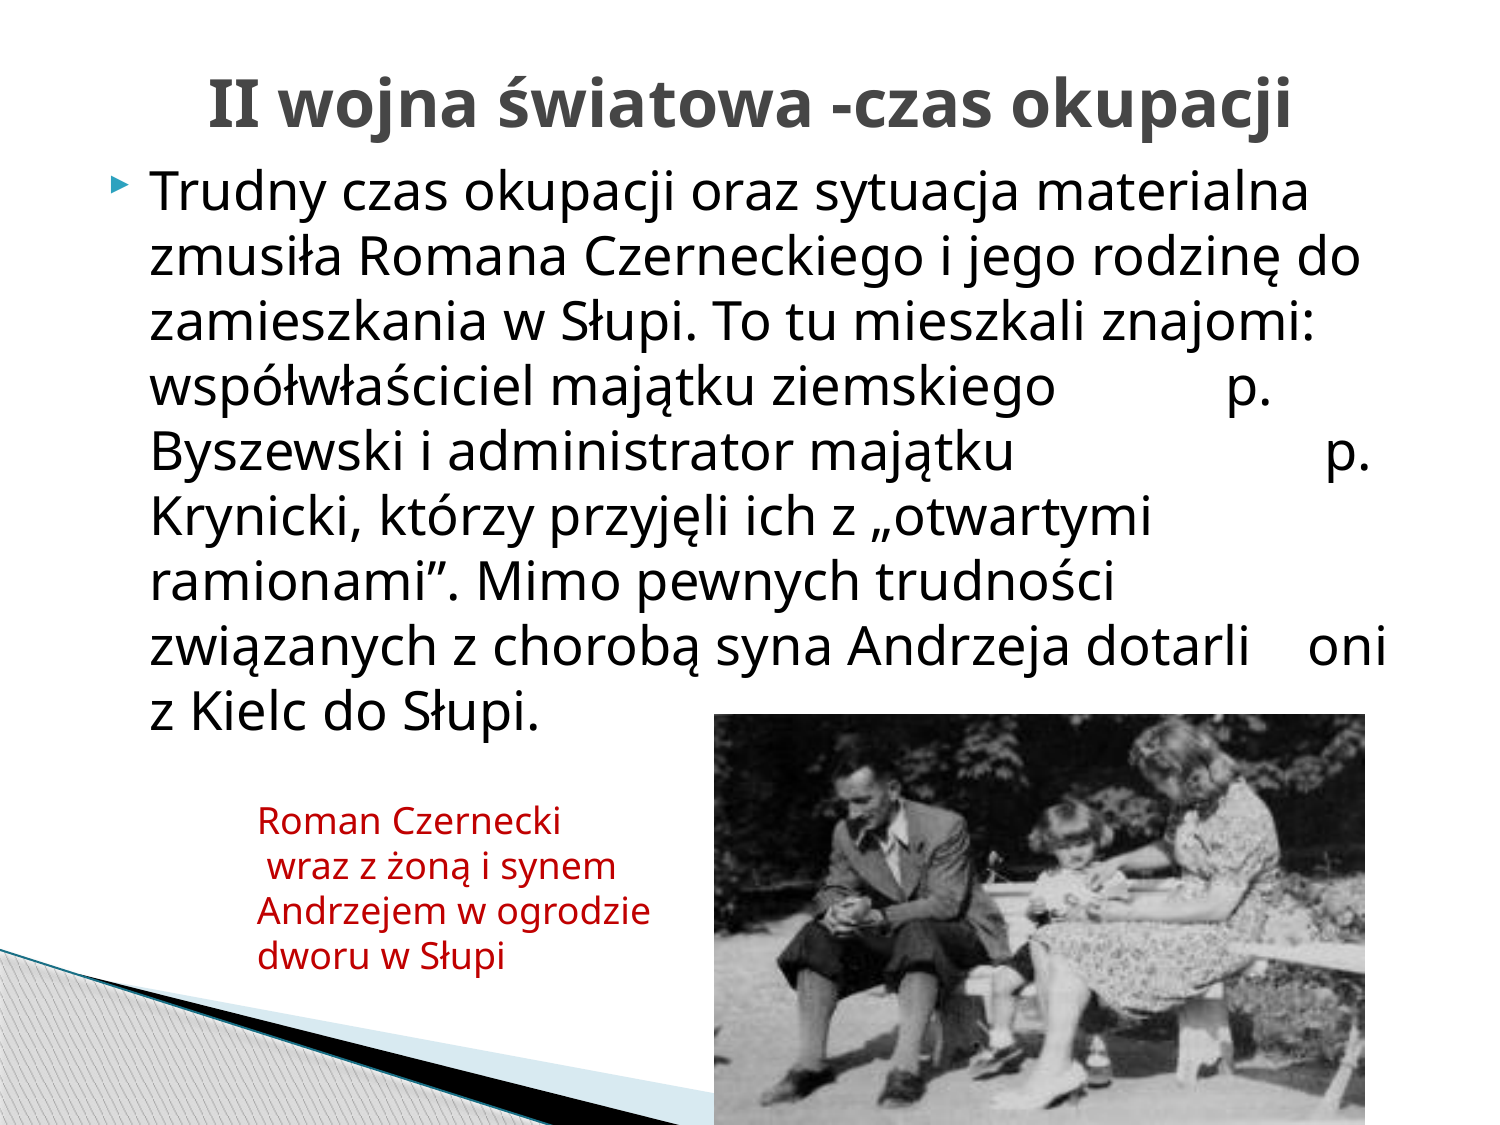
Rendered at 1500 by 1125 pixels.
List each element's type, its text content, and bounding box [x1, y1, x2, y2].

list Trudny czas okupacji oraz sytuacja materialna zmusiła Romana Czerneckiego i jego rodzinę do zamieszkania w Słupi. To tu mieszkali znajomi: współwłaściciel majątku ziemskiego p. Byszewski i administrator majątku p. Krynicki, którzy przyjęli ich z „otwartymi ramionami”. Mimo pewnych trudności związanych z chorobą syna Andrzeja dotarli oni z Kielc do Słupi. [74, 148, 1426, 986]
picture [714, 714, 1365, 1125]
text_box Roman Czernecki wraz z żoną i synem Andrzejem w ogrodzie dworu w Słupi [242, 789, 691, 1030]
title II wojna światowa -czas okupacji [76, 54, 1427, 147]
